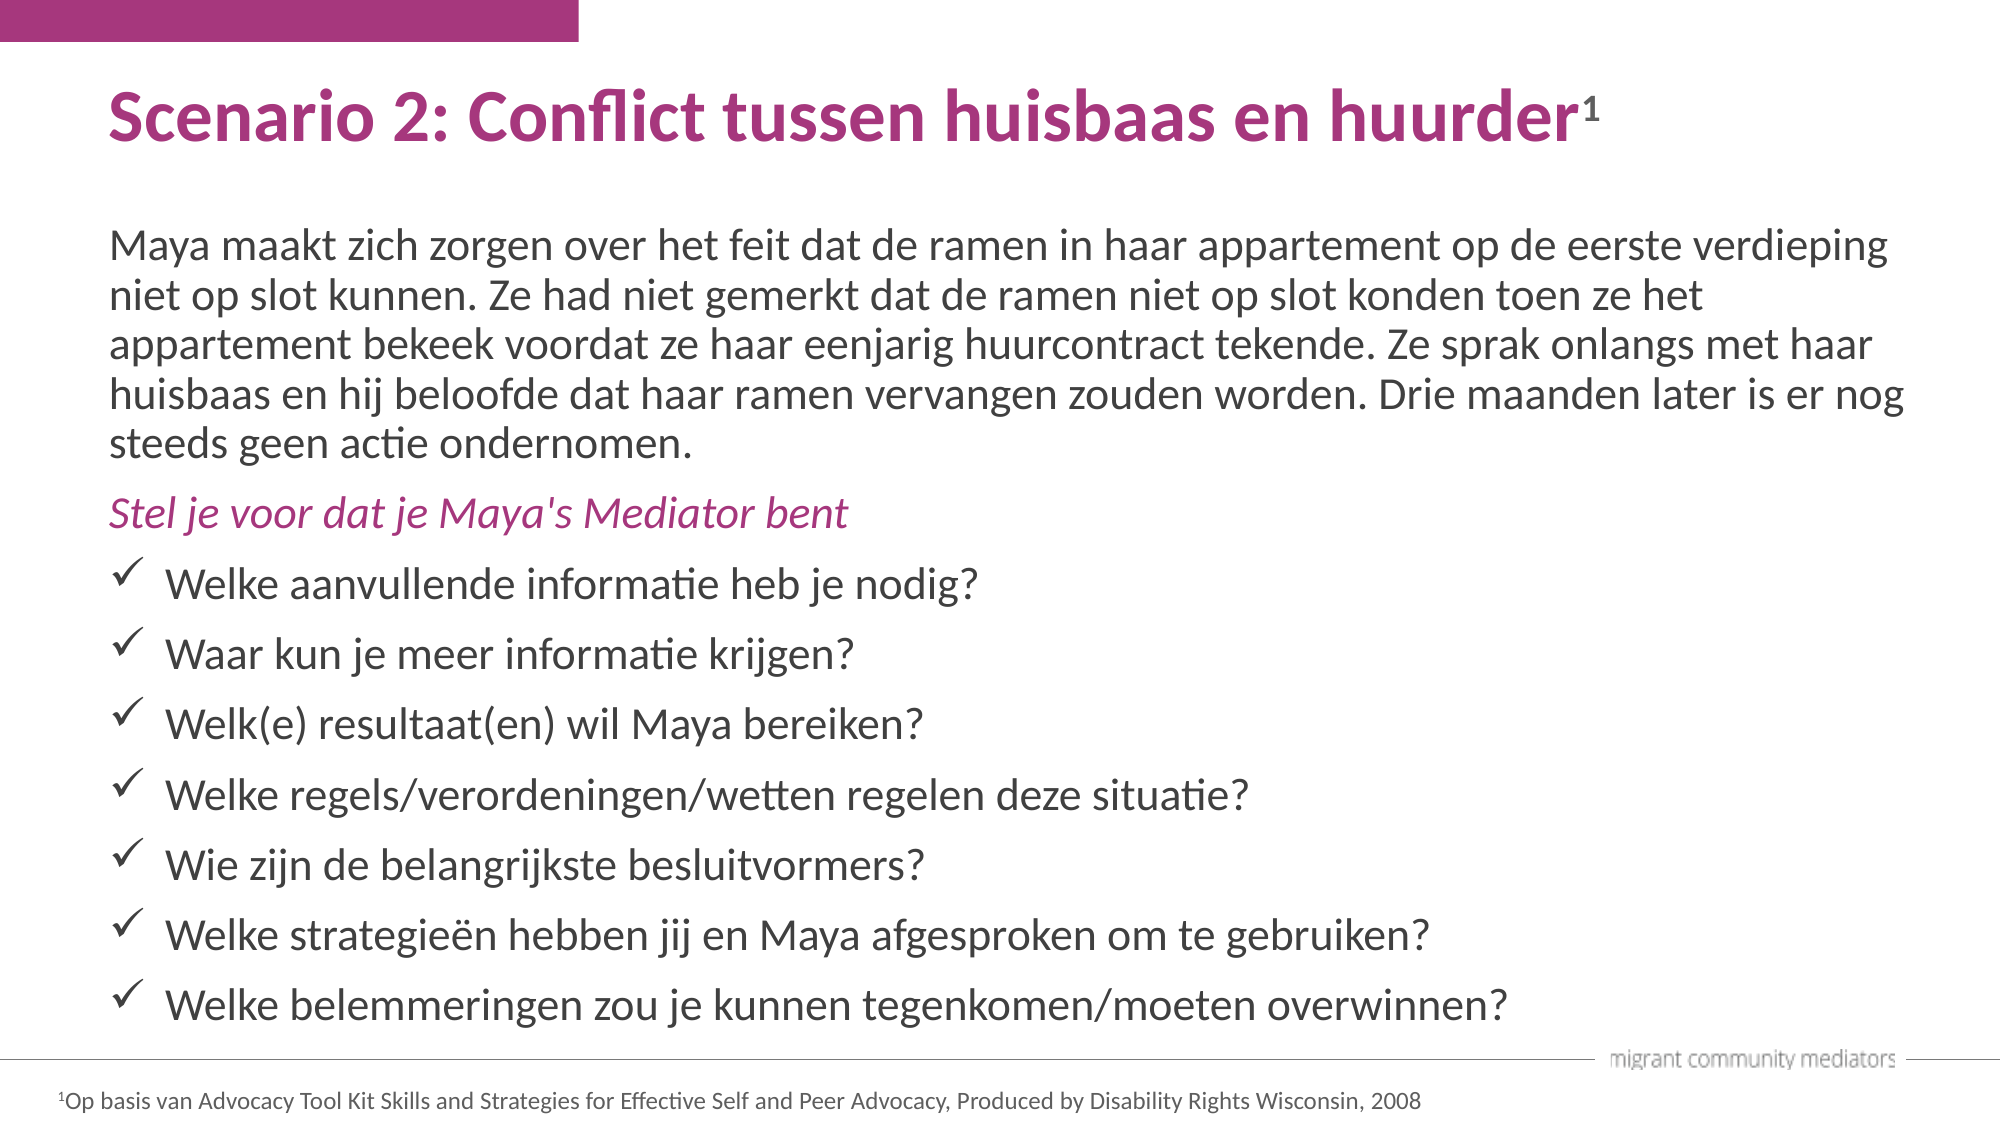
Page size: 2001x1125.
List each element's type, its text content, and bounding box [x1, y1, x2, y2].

list Maya maakt zich zorgen over het feit dat de ramen in haar appartement op de eerste verdieping niet op slot kunnen. Ze had niet gemerkt dat de ramen niet op slot konden toen ze het appartement bekeek voordat ze haar eenjarig huurcontract tekende. Ze sprak onlangs met haar huisbaas en hij beloofde dat haar ramen vervangen zouden worden. Drie maanden later is er nog steeds geen actie ondernomen. Stel je voor dat je Maya's Mediator bent Welke aanvullende informatie heb je nodig? Waar kun je meer informatie krijgen? Welk(e) resultaat(en) wil Maya bereiken? Welke regels/verordeningen/wetten regelen deze situatie? Wie zijn de belangrijkste besluitvormers? Welke strategieën hebben jij en Maya afgesproken om te gebruiken? Welke belemmeringen zou je kunnen tegenkomen/moeten overwinnen? [93, 213, 1934, 1077]
text_box 1Op basis van Advocacy Tool Kit Skills and Strategies for Effective Self and Peer Advocacy, Produced by Disability Rights Wisconsin, 2008 [42, 1076, 1653, 1122]
list Scenario 2: Conflict tussen huisbaas en huurder1 [93, 69, 1895, 201]
